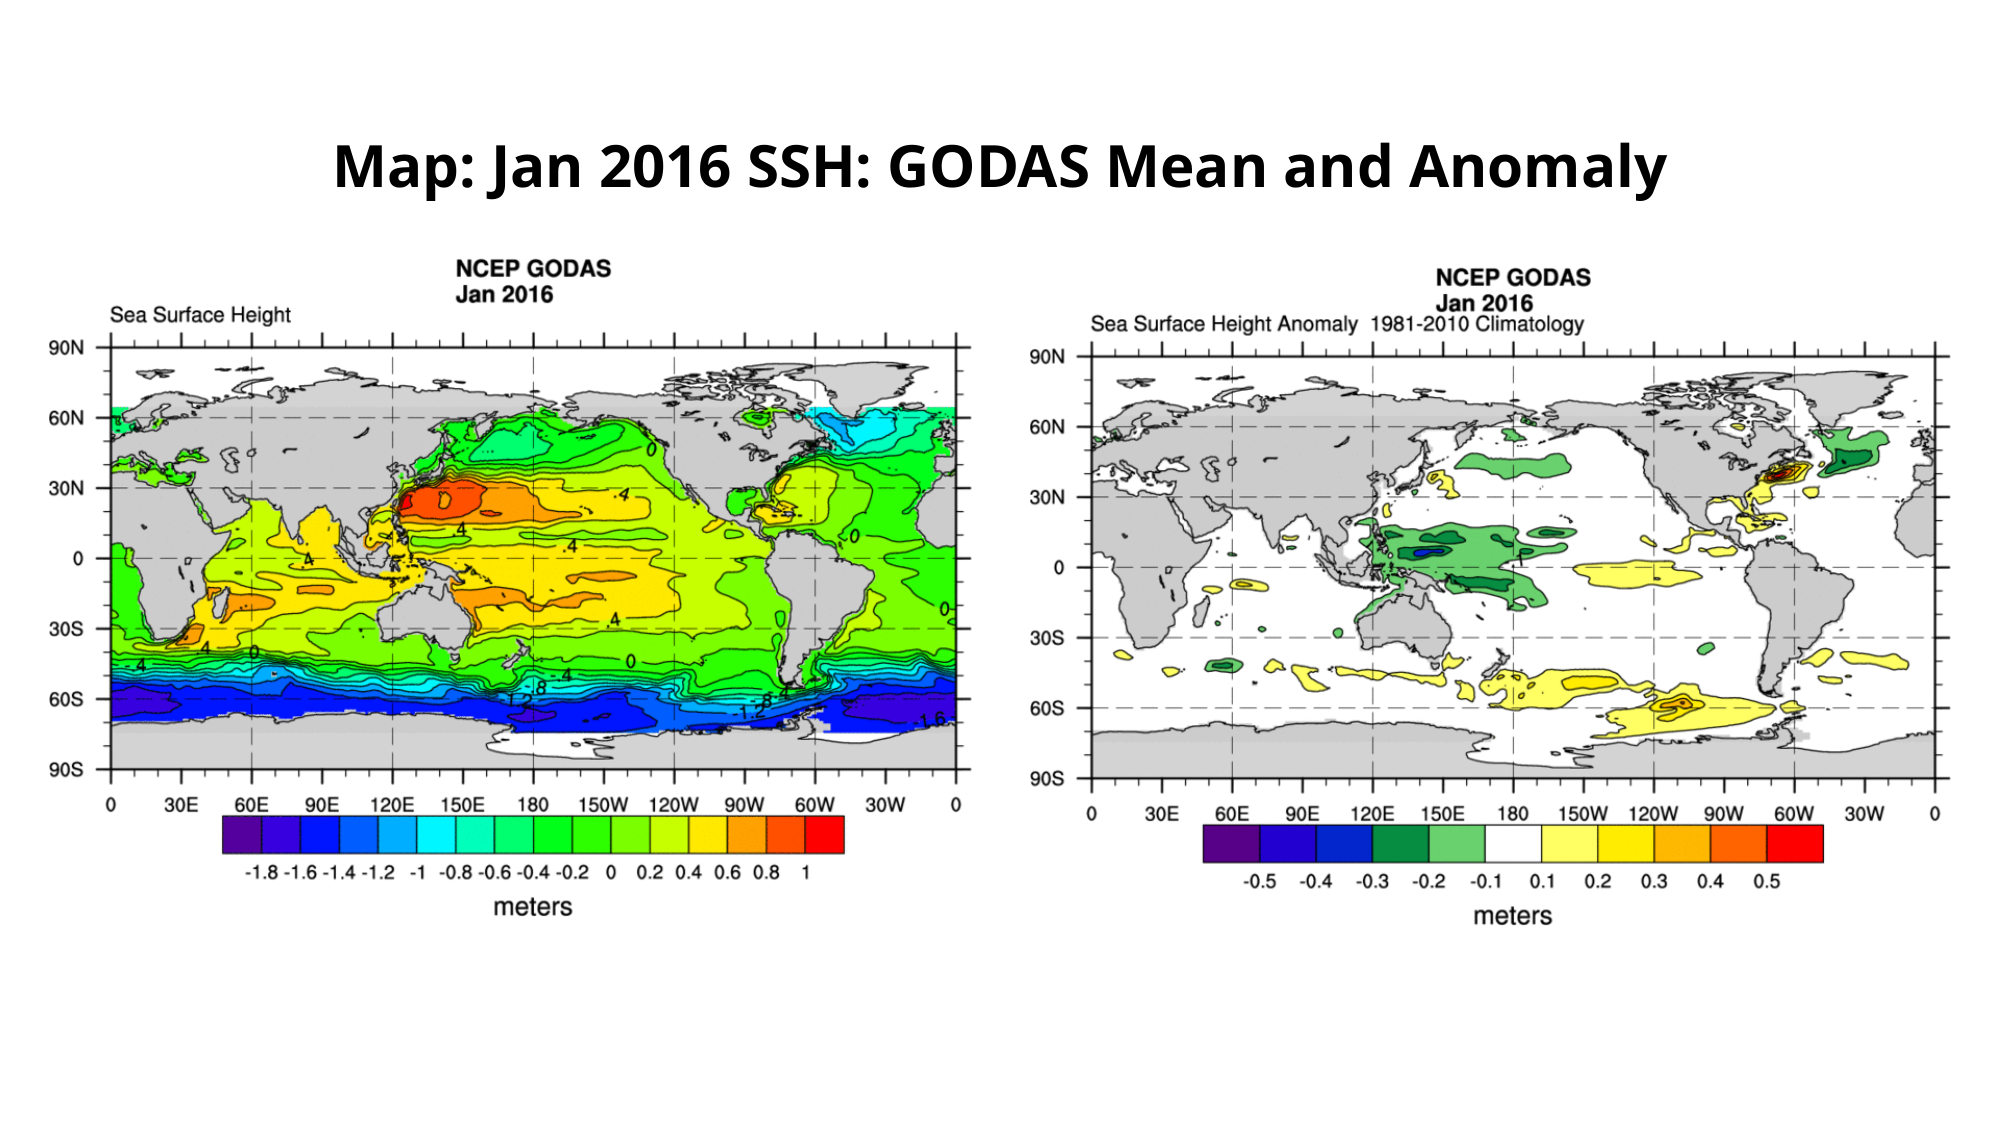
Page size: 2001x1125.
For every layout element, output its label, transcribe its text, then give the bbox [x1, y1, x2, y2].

picture [48, 257, 972, 917]
picture [1030, 267, 1951, 926]
title Map: Jan 2016 SSH: GODAS Mean and Anomaly [137, 59, 1863, 278]
